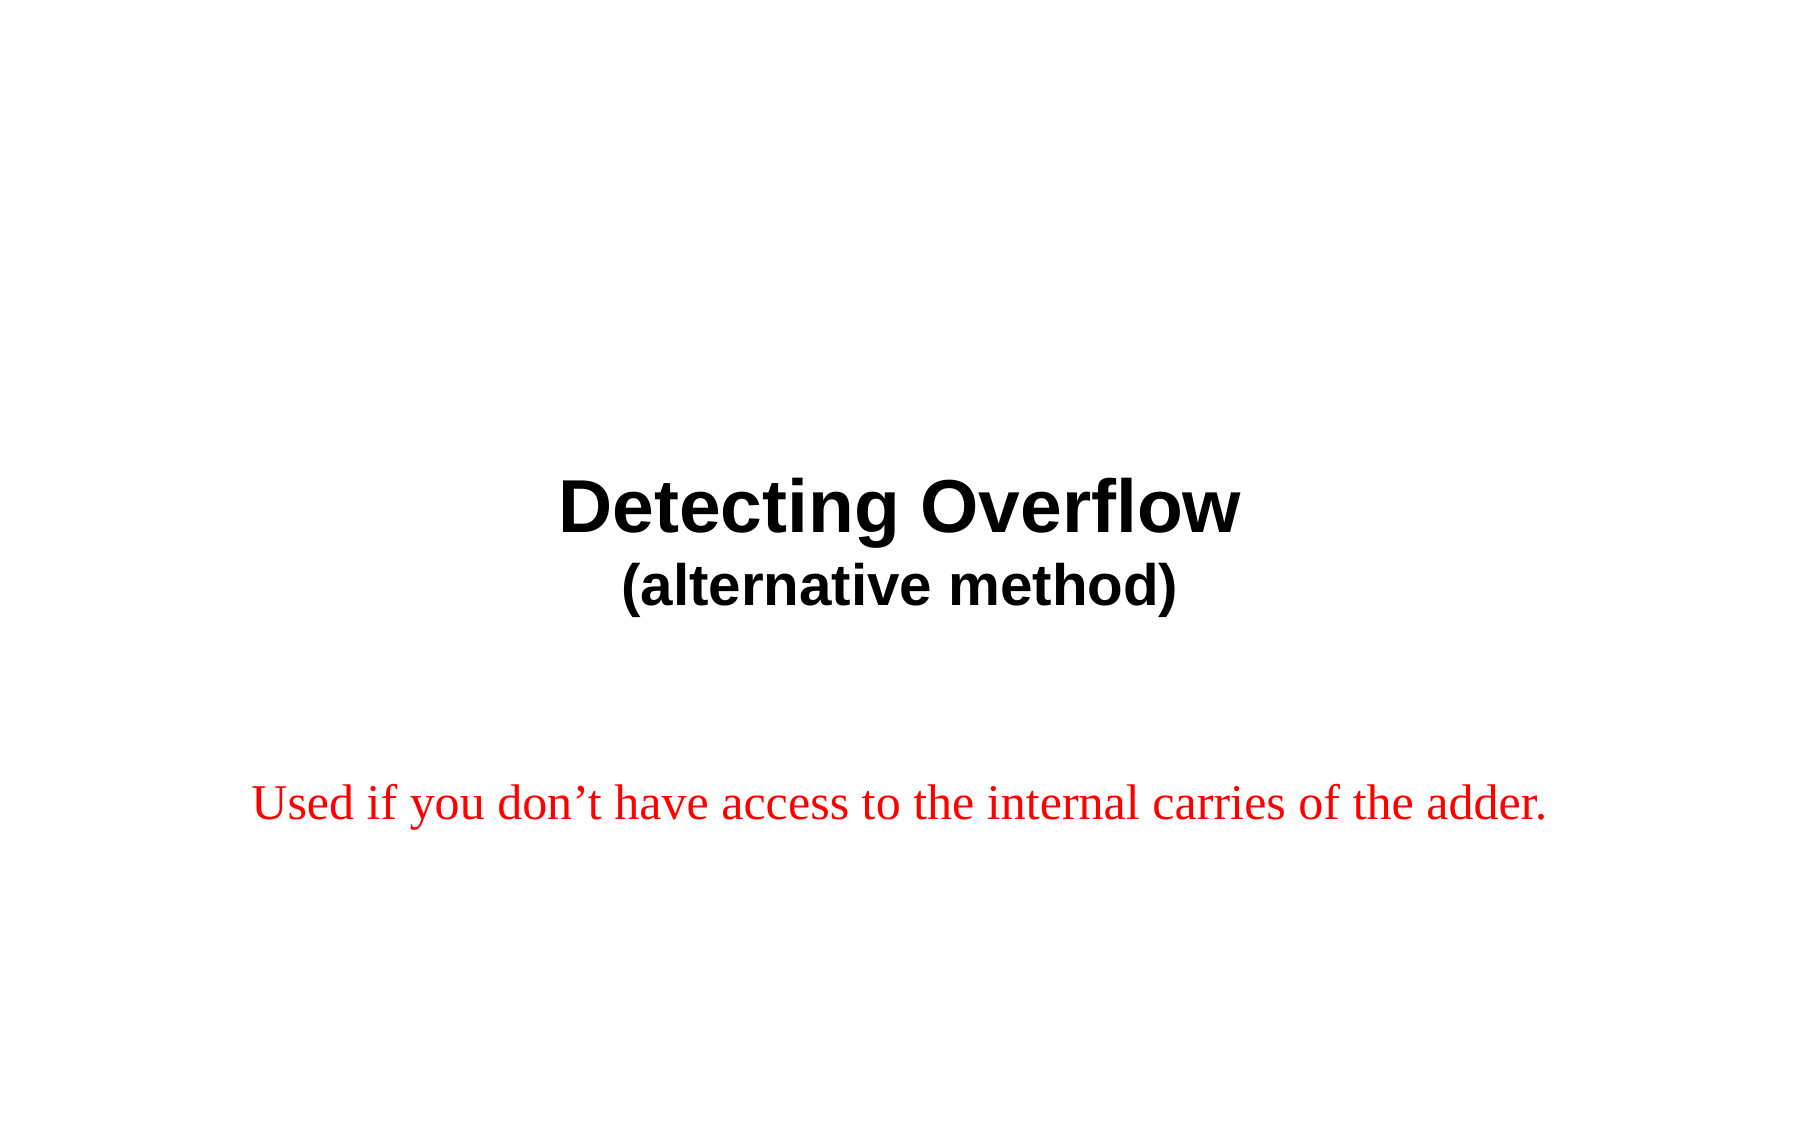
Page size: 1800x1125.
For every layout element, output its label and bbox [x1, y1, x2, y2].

text_box [149, 762, 1650, 838]
title [150, 425, 1650, 650]
